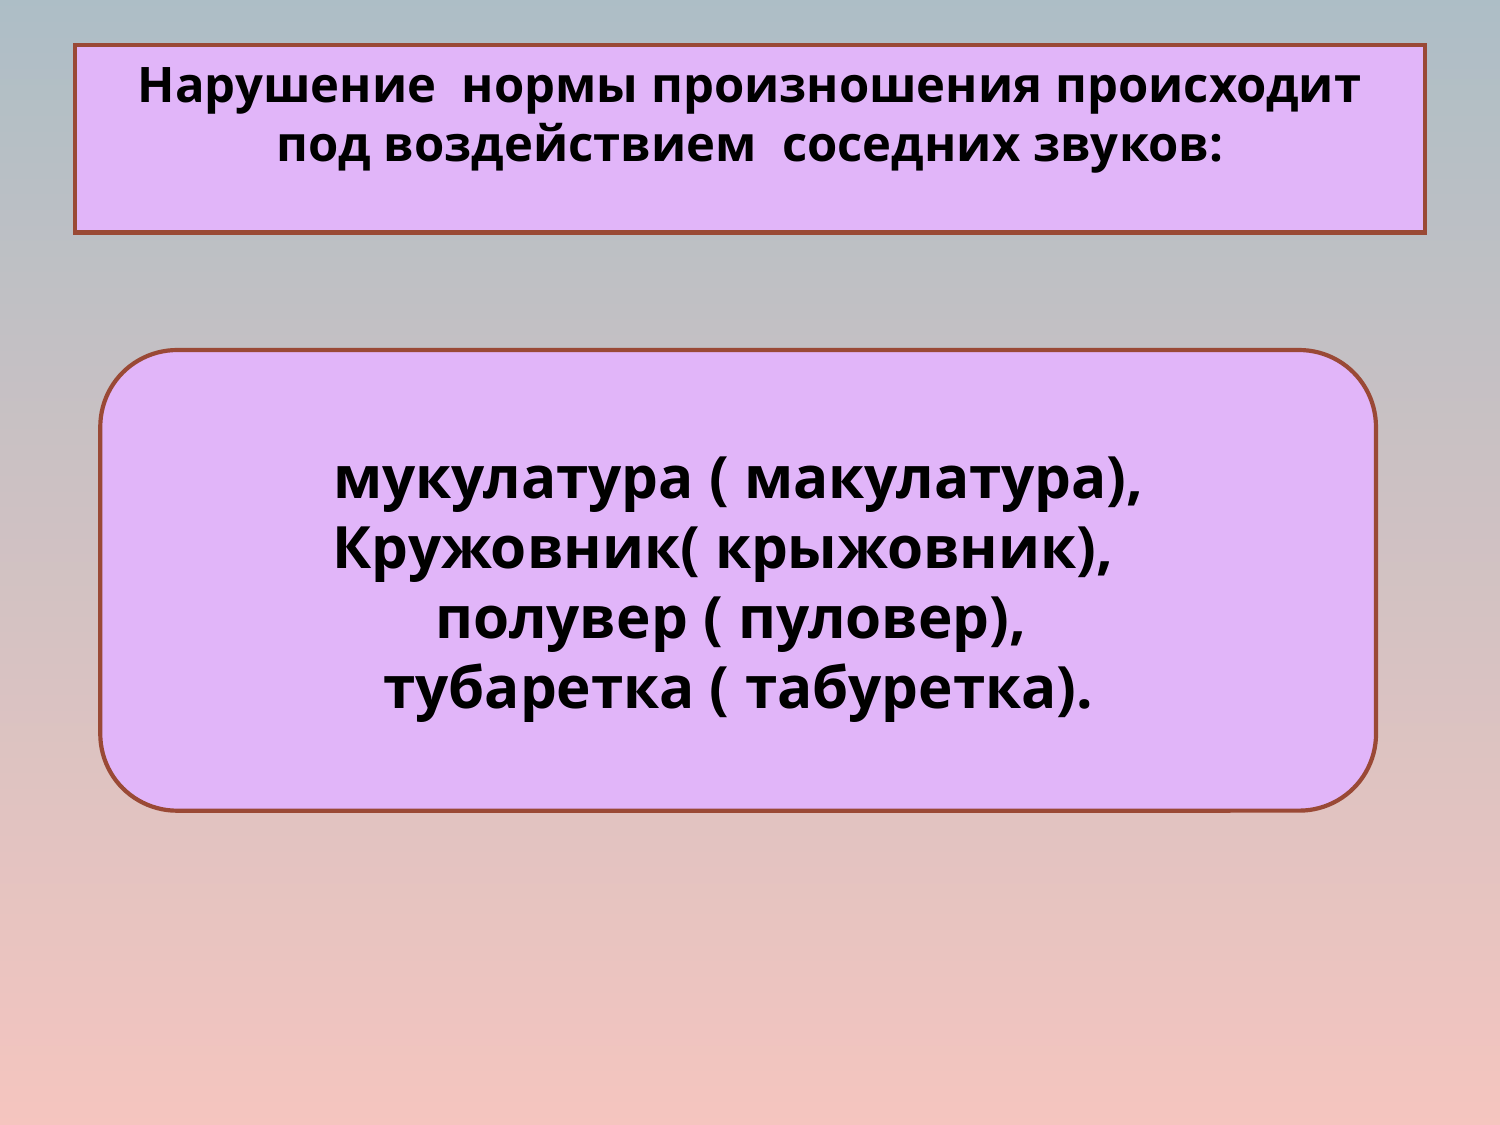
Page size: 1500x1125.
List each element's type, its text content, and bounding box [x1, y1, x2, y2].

text_box мукулатура ( макулатура), Кружовник( крыжовник), полувер ( пуловер), тубаретка ( табуретка). [98, 347, 1379, 813]
title Нарушение нормы произношения происходит под воздействием соседних звуков: [73, 43, 1427, 235]
